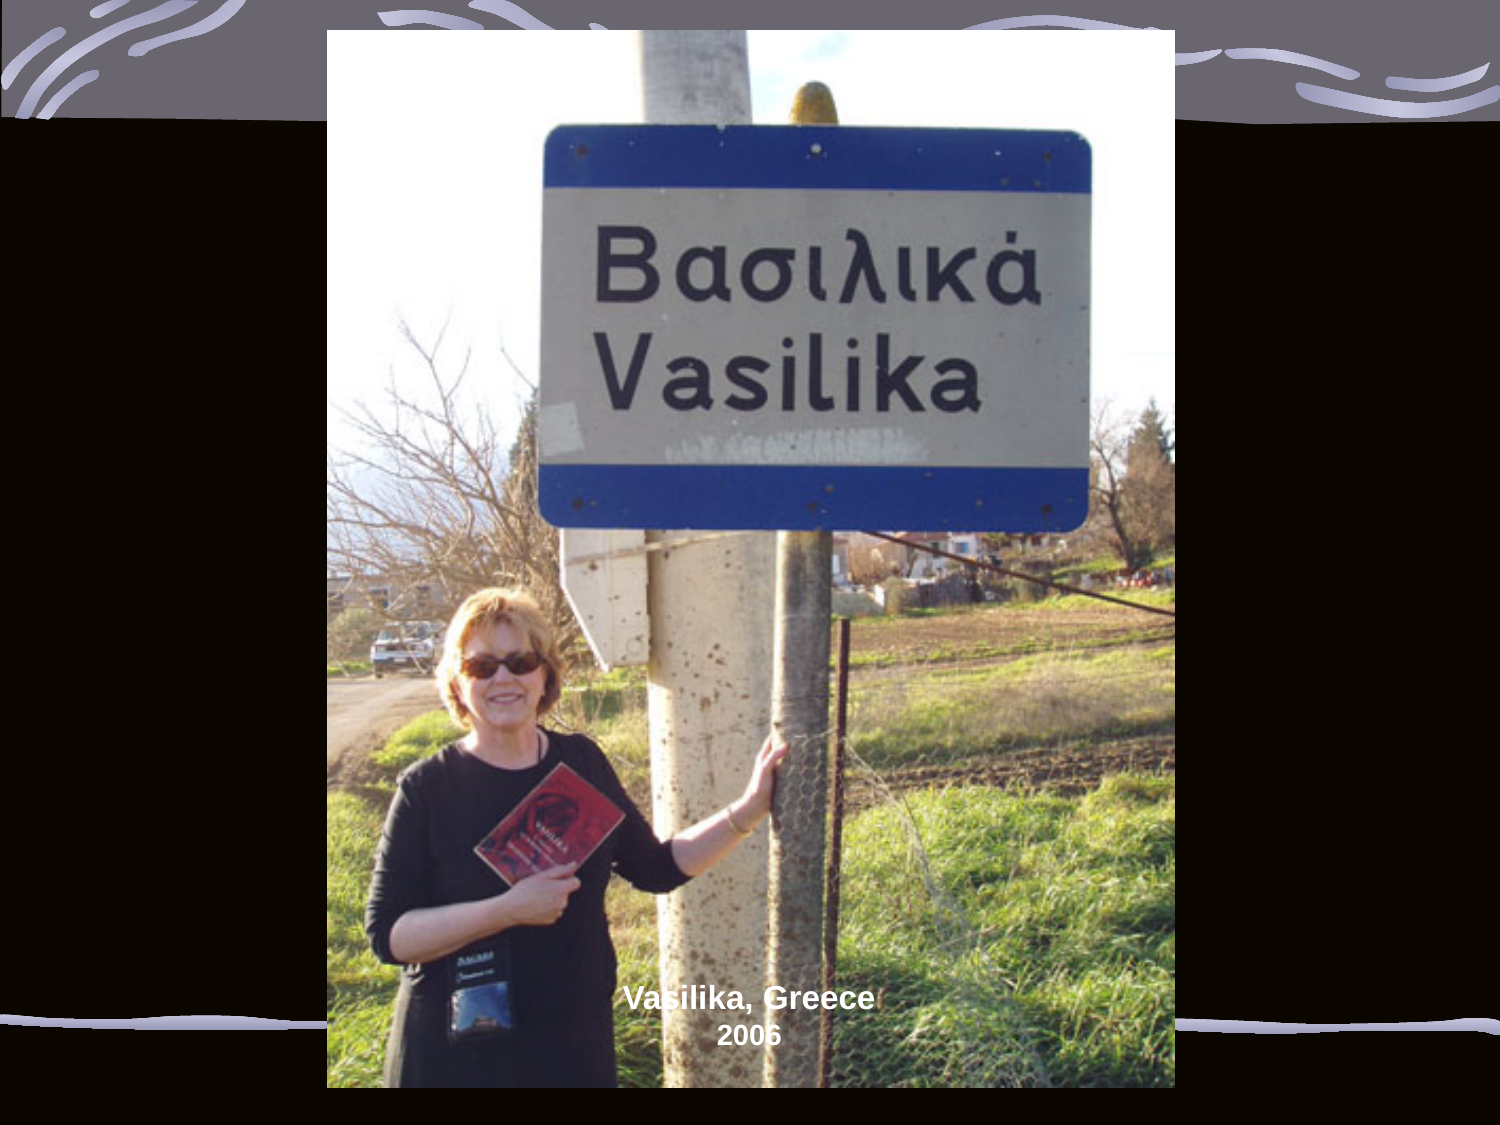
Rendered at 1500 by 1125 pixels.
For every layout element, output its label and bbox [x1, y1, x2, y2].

picture [327, 30, 1176, 1088]
